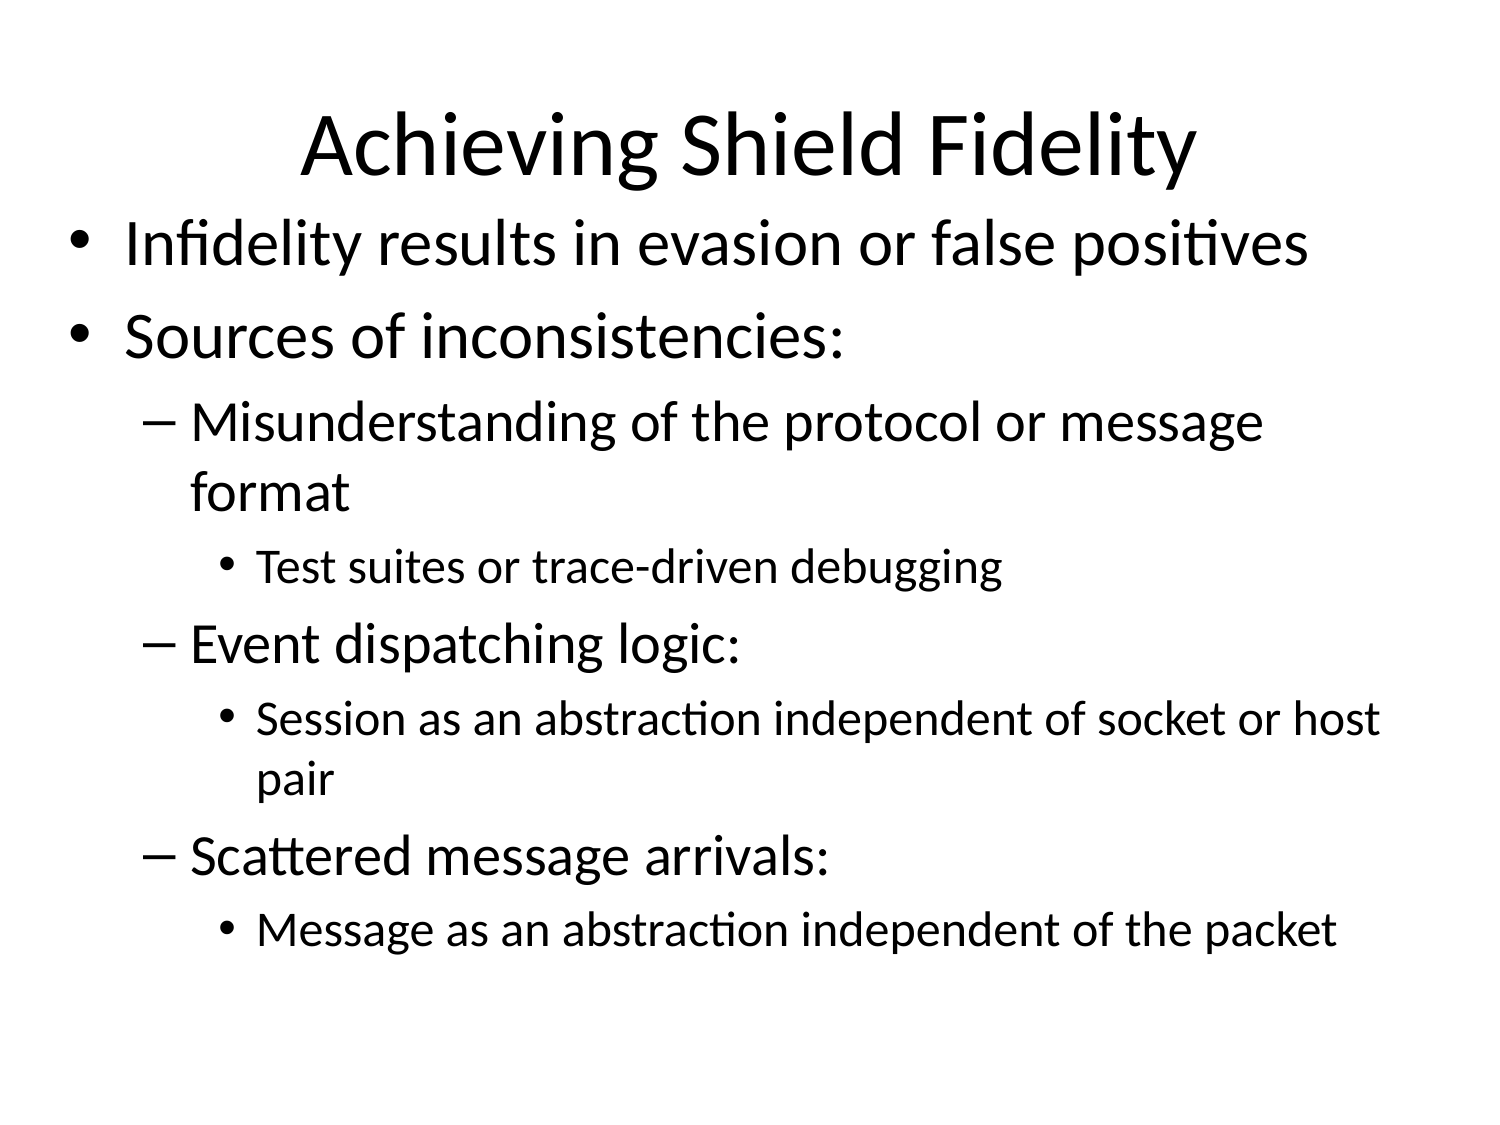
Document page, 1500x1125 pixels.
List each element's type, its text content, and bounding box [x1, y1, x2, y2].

title Achieving Shield Fidelity [75, 45, 1425, 191]
list Infidelity results in evasion or false positives Sources of inconsistencies: Misunderstanding of the protocol or message format Test suites or trace-driven debugging Event dispatching logic: Session as an abstraction independent of socket or host pair Scattered message arrivals: Message as an abstraction independent of the packet [53, 191, 1430, 1085]
